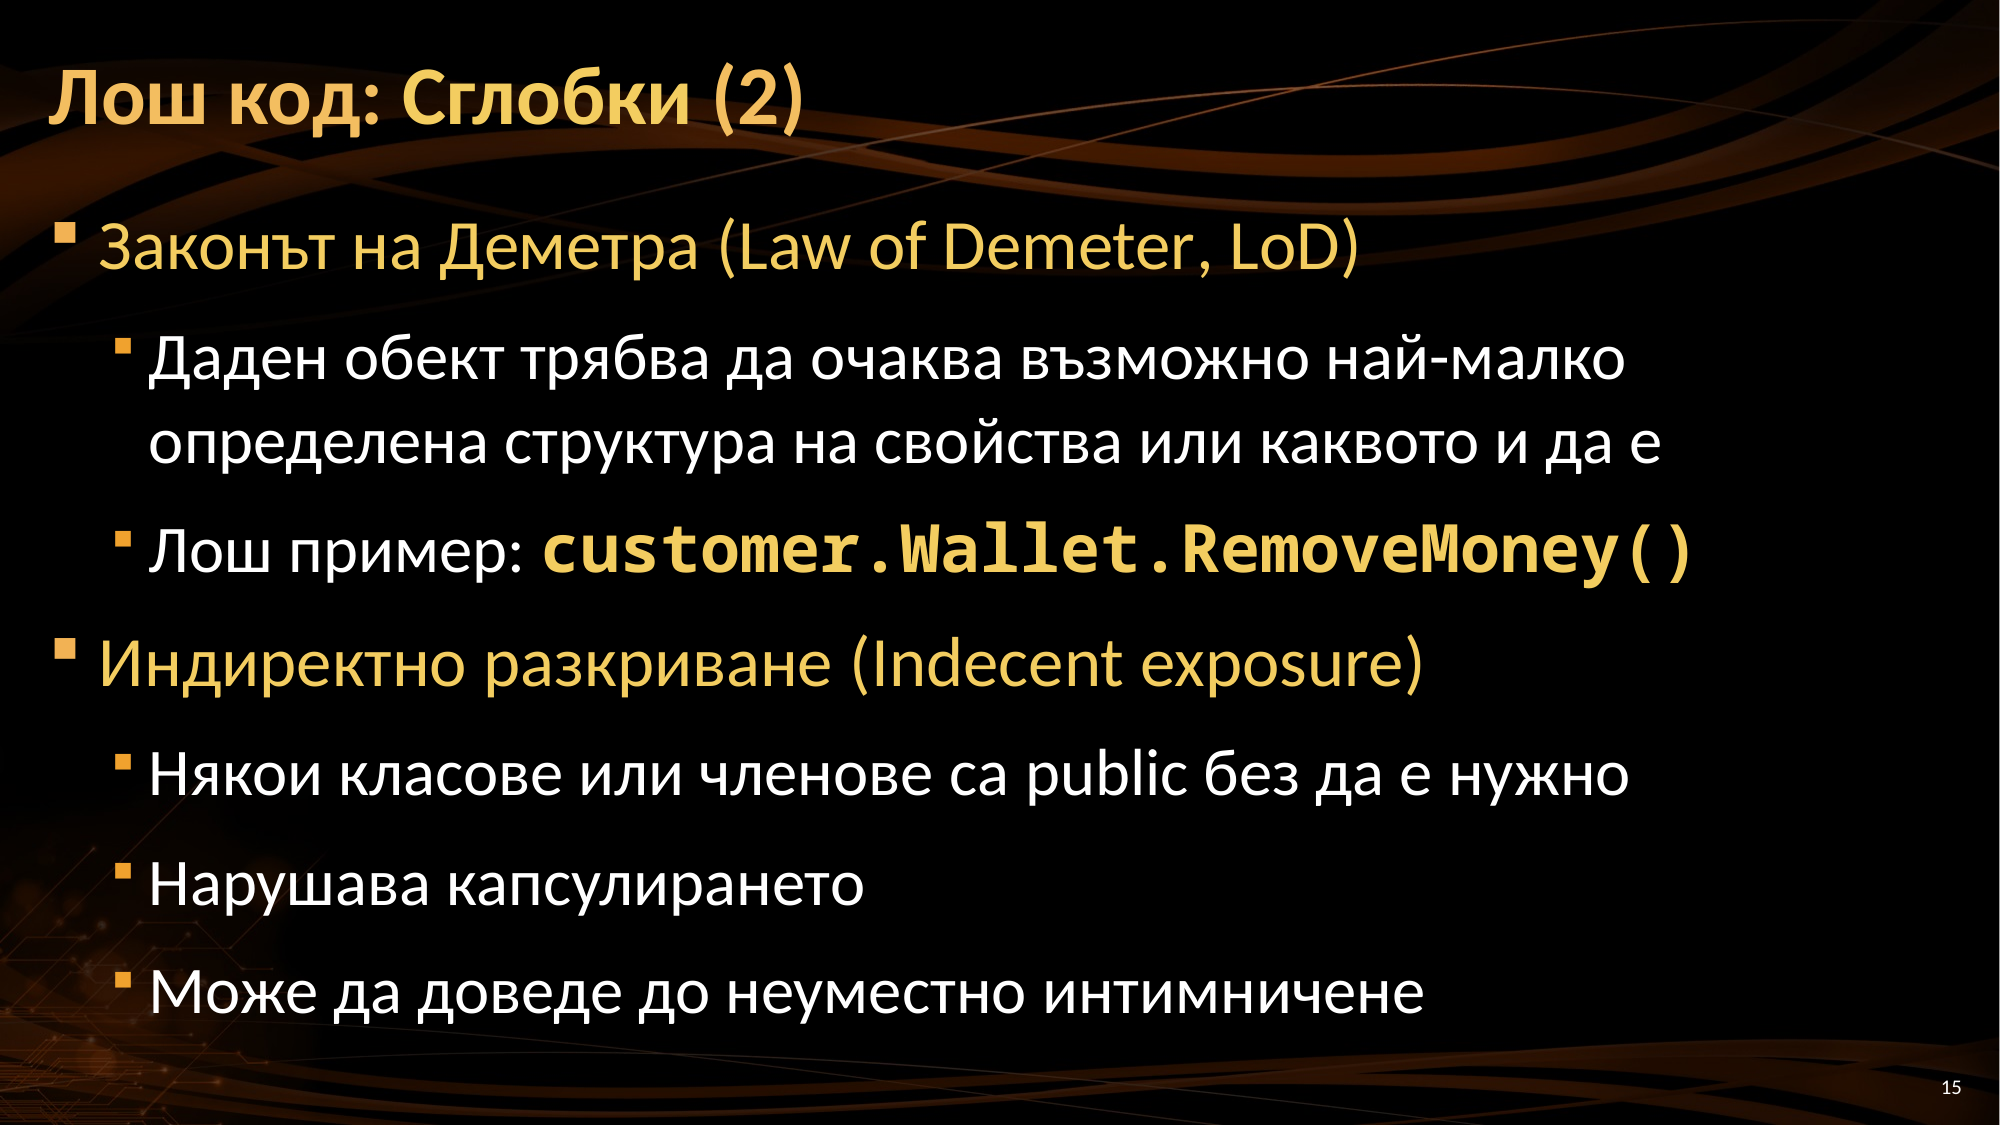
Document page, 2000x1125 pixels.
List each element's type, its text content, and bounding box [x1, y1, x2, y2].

list Законът на Деметра (Law of Demeter, LoD) Даден обект трябва да очаква възможно най-малко определена структура на свойства или каквото и да е Лош пример: customer.Wallet.RemoveMoney() Индиректно разкриване (Indecent exposure) Някои класове или членове са public без да е нужно Нарушава капсулирането Може да доведе до неуместно интимничене [31, 189, 1968, 1103]
slide_number 15 [1897, 1070, 1968, 1103]
title Лош код: Сглобки (2) [30, 6, 1968, 189]
picture [0, 0, 2000, 1125]
